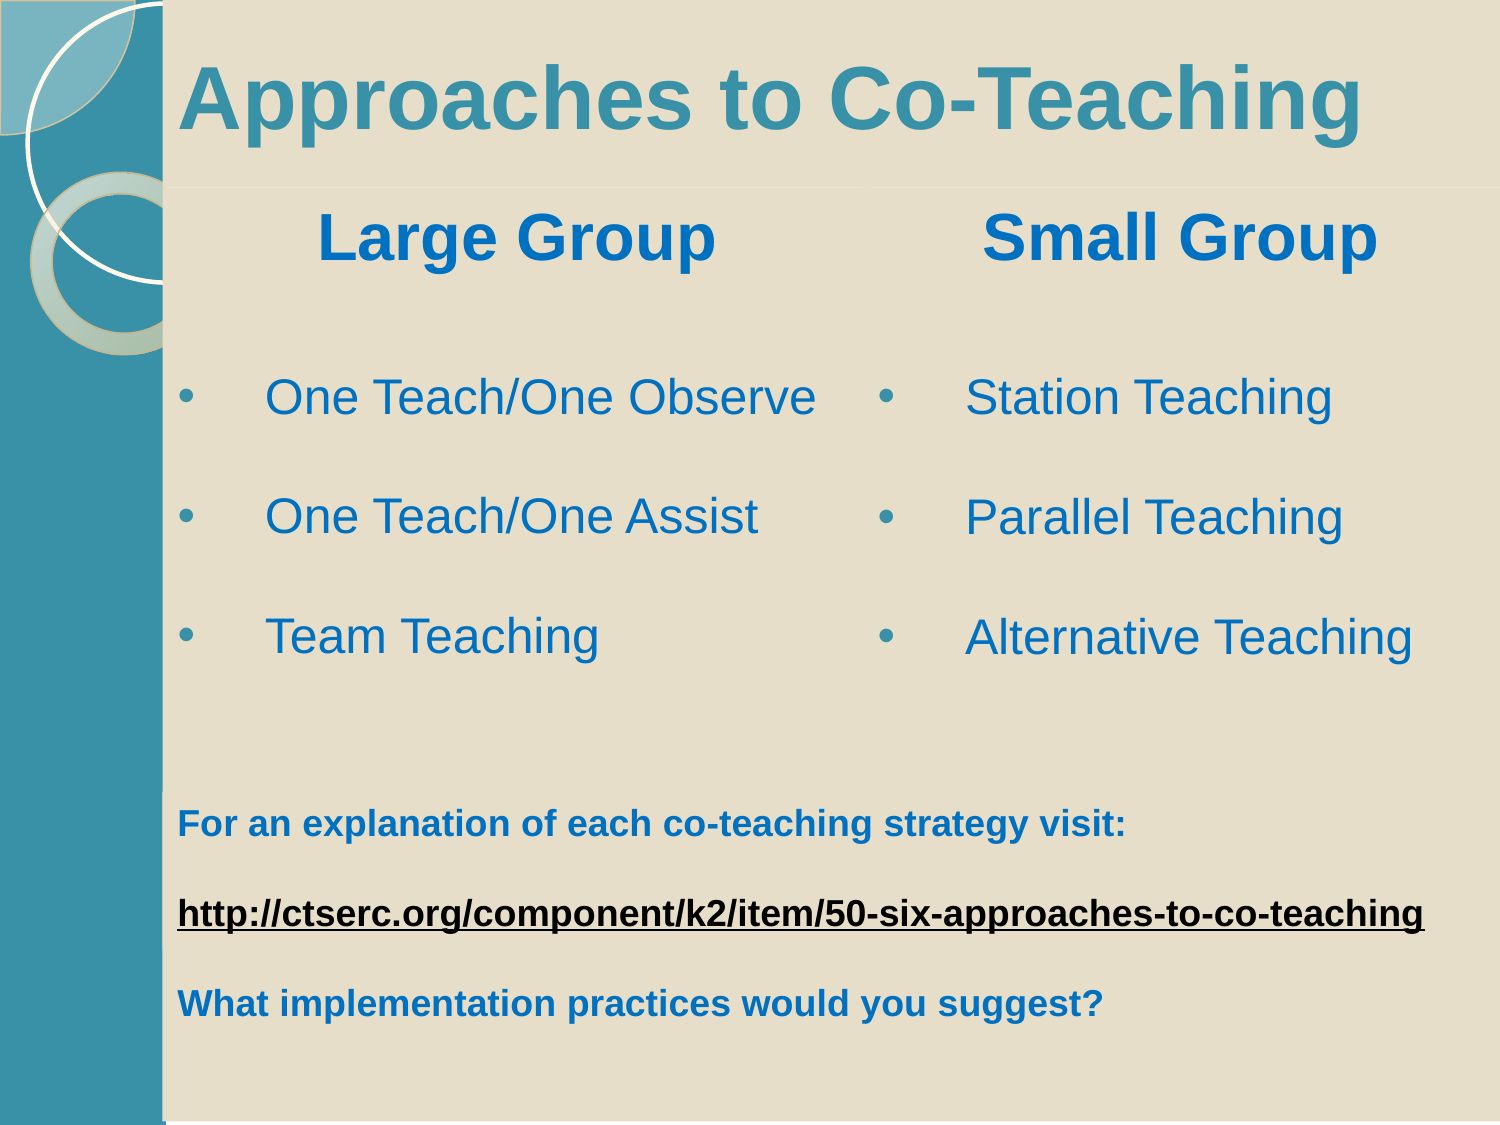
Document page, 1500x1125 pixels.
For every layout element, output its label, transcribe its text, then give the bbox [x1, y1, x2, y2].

list Small Group Station Teaching Parallel Teaching Alternative Teaching [862, 187, 1500, 791]
title Approaches to Co-Teaching [162, 0, 1500, 187]
text_box For an explanation of each co-teaching strategy visit: http://ctserc.org/component/k2/item/50-six-approaches-to-co-teaching What implementation practices would you suggest? [162, 791, 1500, 1122]
list Large Group One Teach/One Observe One Teach/One Assist Team Teaching [162, 187, 862, 791]
